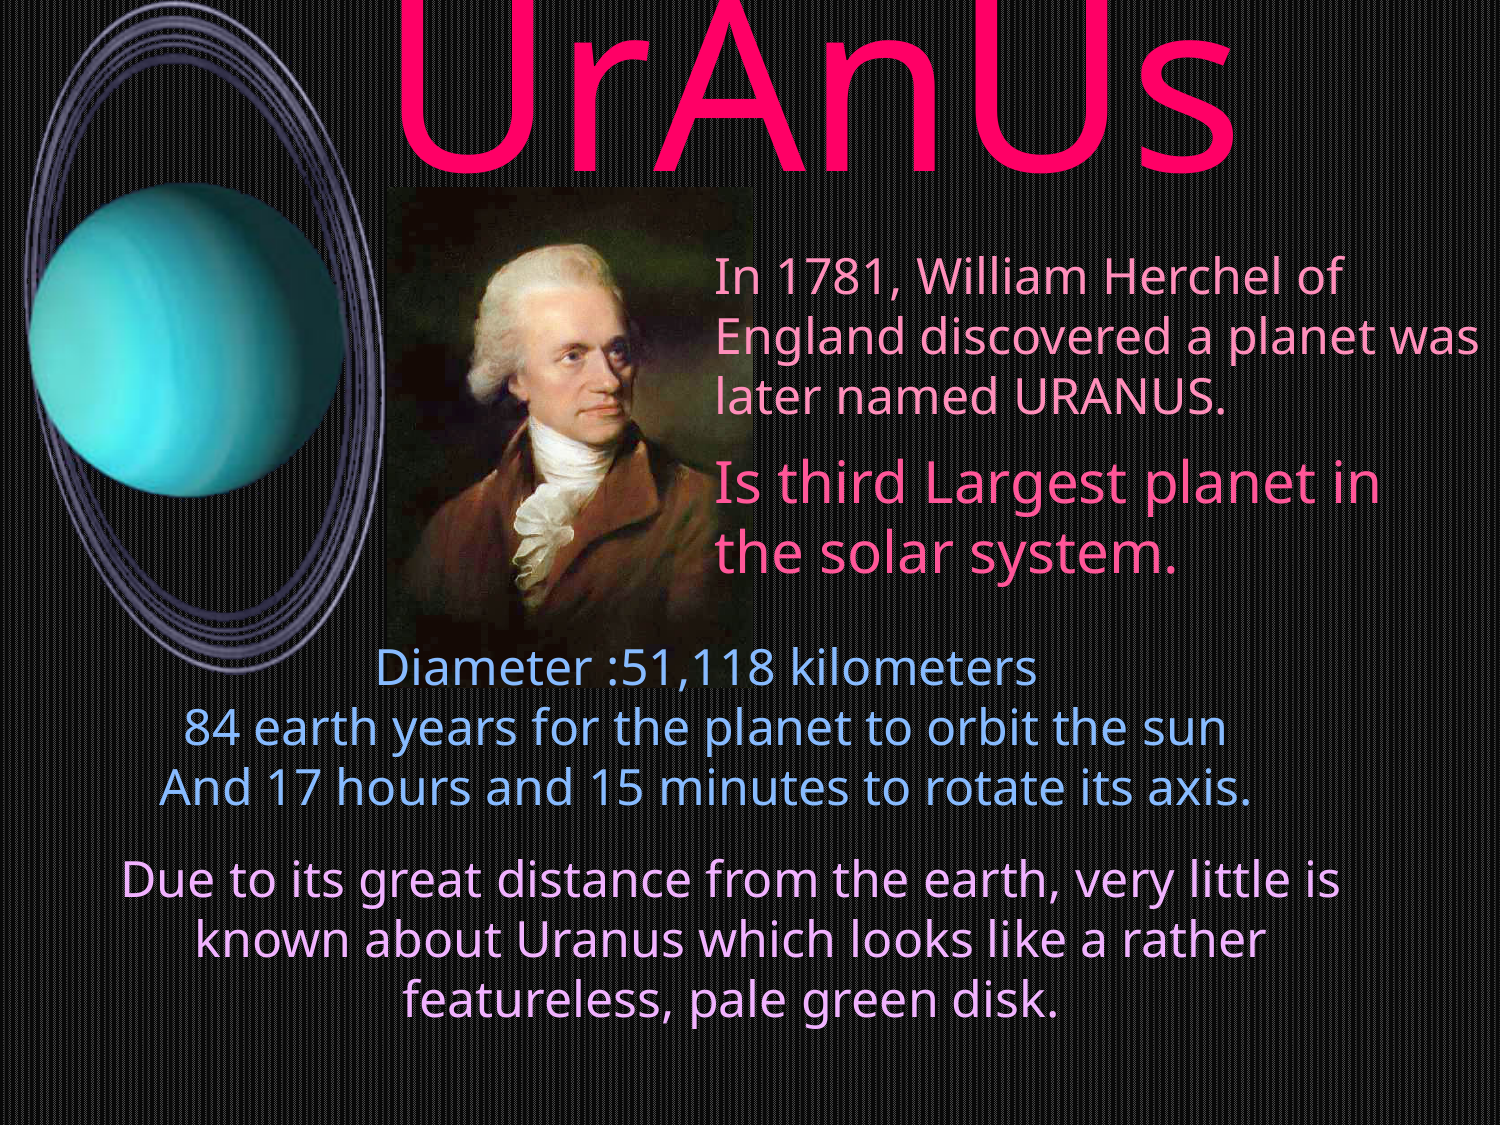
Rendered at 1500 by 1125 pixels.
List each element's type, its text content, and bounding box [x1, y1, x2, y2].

text_box Due to its great distance from the earth, very little is known about Uranus which looks like a rather featureless, pale green disk. [87, 840, 1375, 1036]
text_box Diameter :51,118 kilometers 84 earth years for the planet to orbit the sun And 17 hours and 15 minutes to rotate its axis. [99, 628, 1313, 823]
text_box In 1781, William Herchel of England discovered a planet was later named URANUS. [758, 237, 1500, 433]
text_box Is third Largest planet in the solar system. [758, 437, 1500, 593]
text_box UrAnUs [577, 0, 1500, 228]
picture [0, 0, 753, 688]
